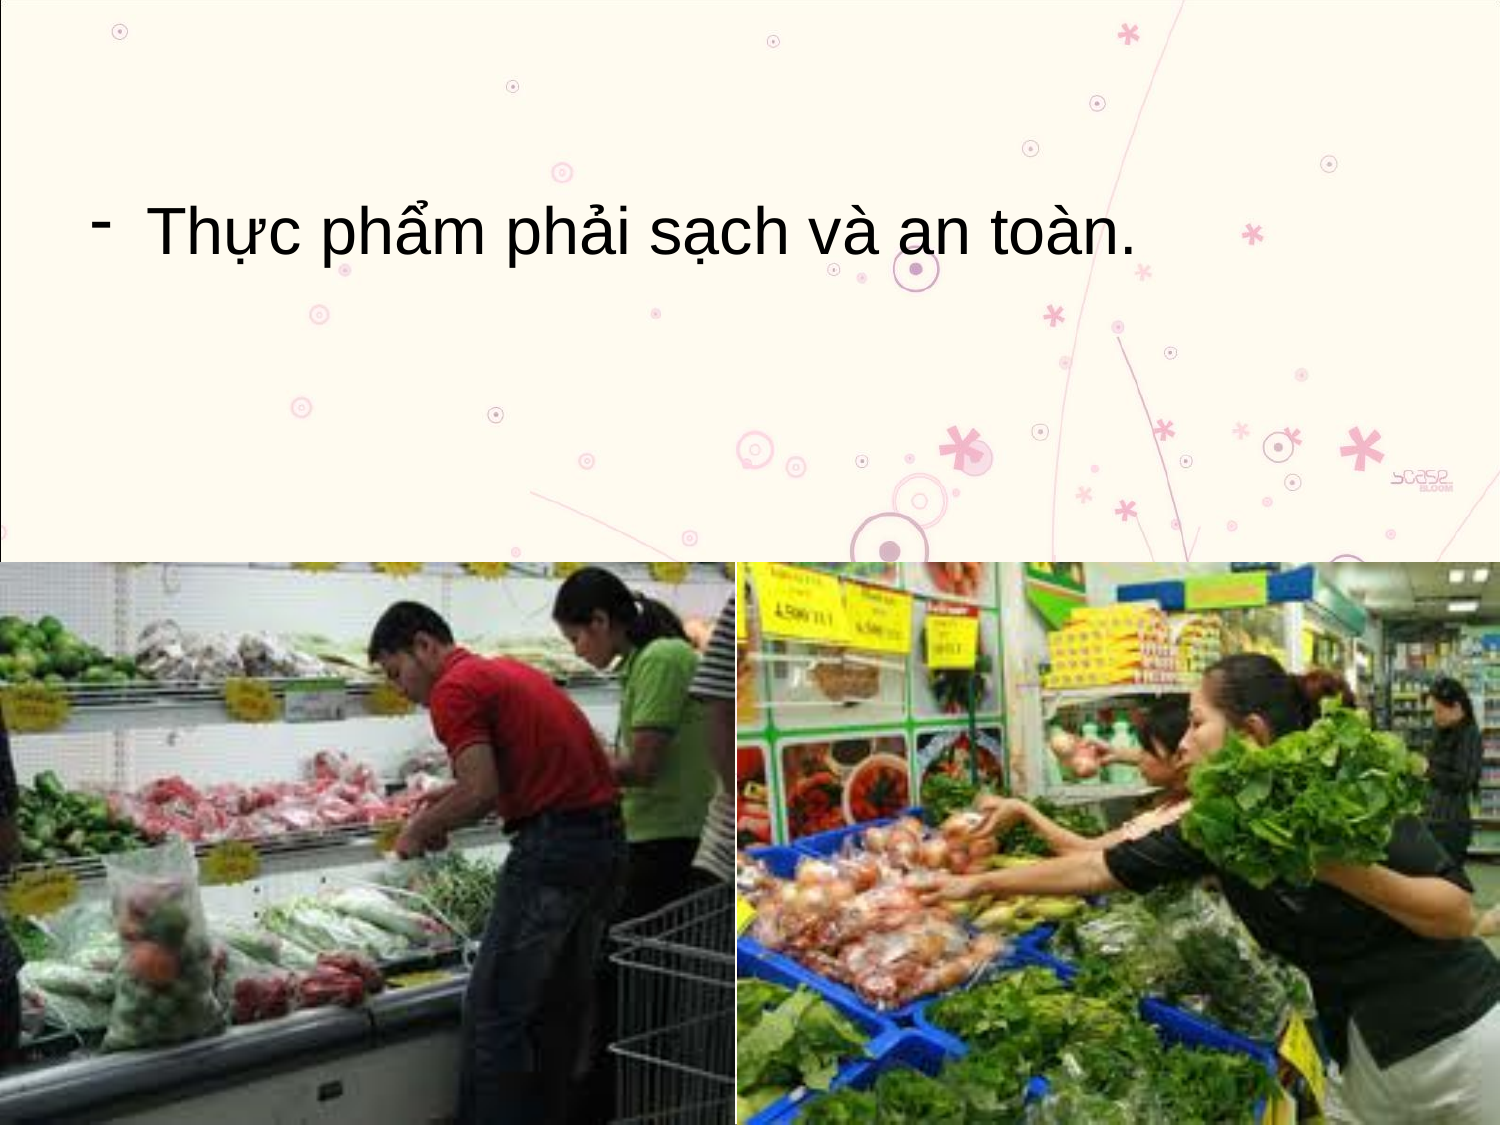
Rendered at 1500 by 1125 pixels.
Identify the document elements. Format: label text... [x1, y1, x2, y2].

picture [0, 0, 1500, 1125]
list Thực phẩm phải sạch và an toàn. [74, 87, 1426, 561]
